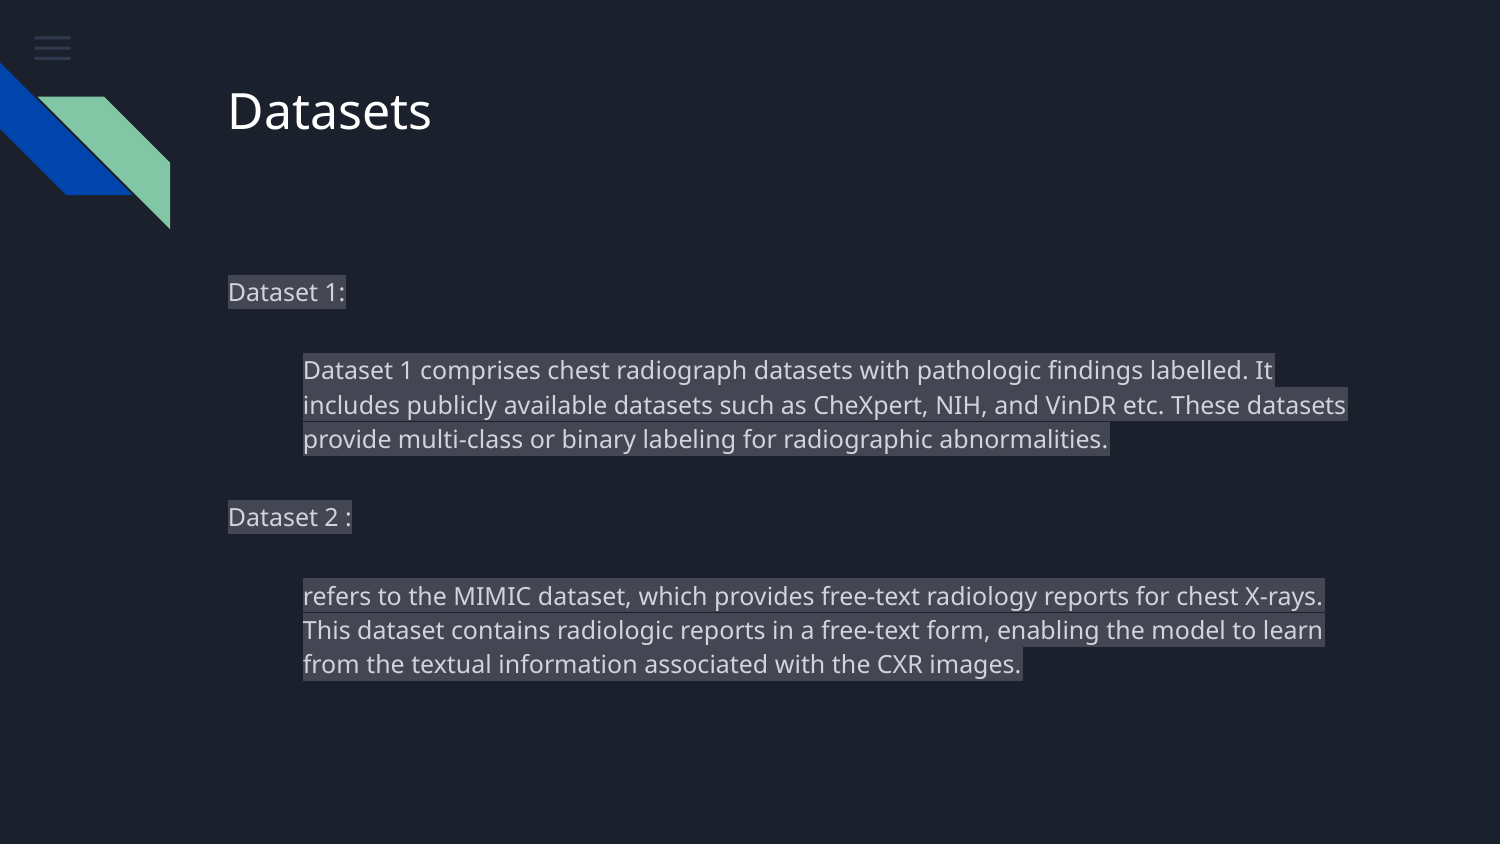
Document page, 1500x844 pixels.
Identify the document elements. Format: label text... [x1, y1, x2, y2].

list Dataset 1: Dataset 1 comprises chest radiograph datasets with pathologic findings labelled. It includes publicly available datasets such as CheXpert, NIH, and VinDR etc. These datasets provide multi-class or binary labeling for radiographic abnormalities. Dataset 2 : refers to the MIMIC dataset, which provides free-text radiology reports for chest X-rays. This dataset contains radiologic reports in a free-text form, enabling the model to learn from the textual information associated with the CXR images. When it comes to ensuring local consistency, comparing embeddings of overlapping patches is necessary. This process involves examining the embeddings of overlapping image patches within the grid-like structure of the image. It ensures that local features extracted from overlapping patches are consistent and aligned. [212, 257, 1368, 735]
title Datasets [212, 64, 1368, 215]
